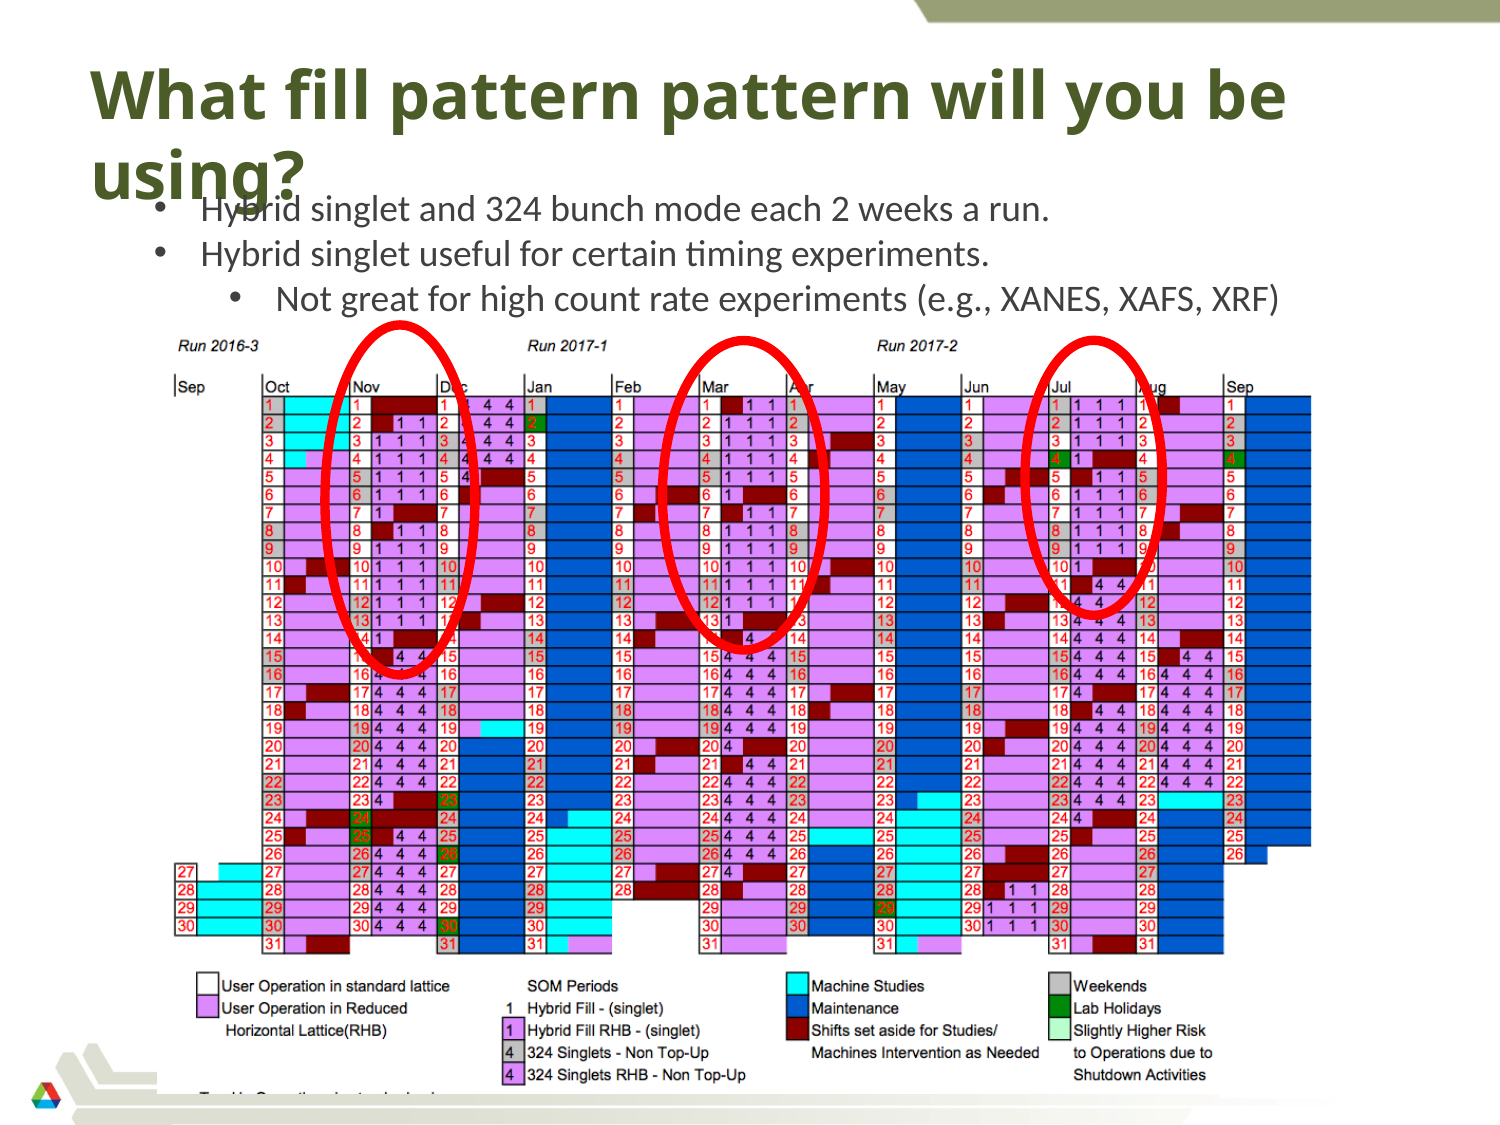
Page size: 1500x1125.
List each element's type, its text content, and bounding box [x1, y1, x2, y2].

picture [0, 0, 1500, 24]
picture [0, 327, 1500, 1125]
text_box Hybrid singlet and 324 bunch mode each 2 weeks a run. Hybrid singlet useful for certain timing experiments. Not great for high count rate experiments (e.g., XANES, XAFS, XRF) [138, 176, 1424, 327]
title What fill pattern pattern will you be using? [74, 44, 1488, 233]
